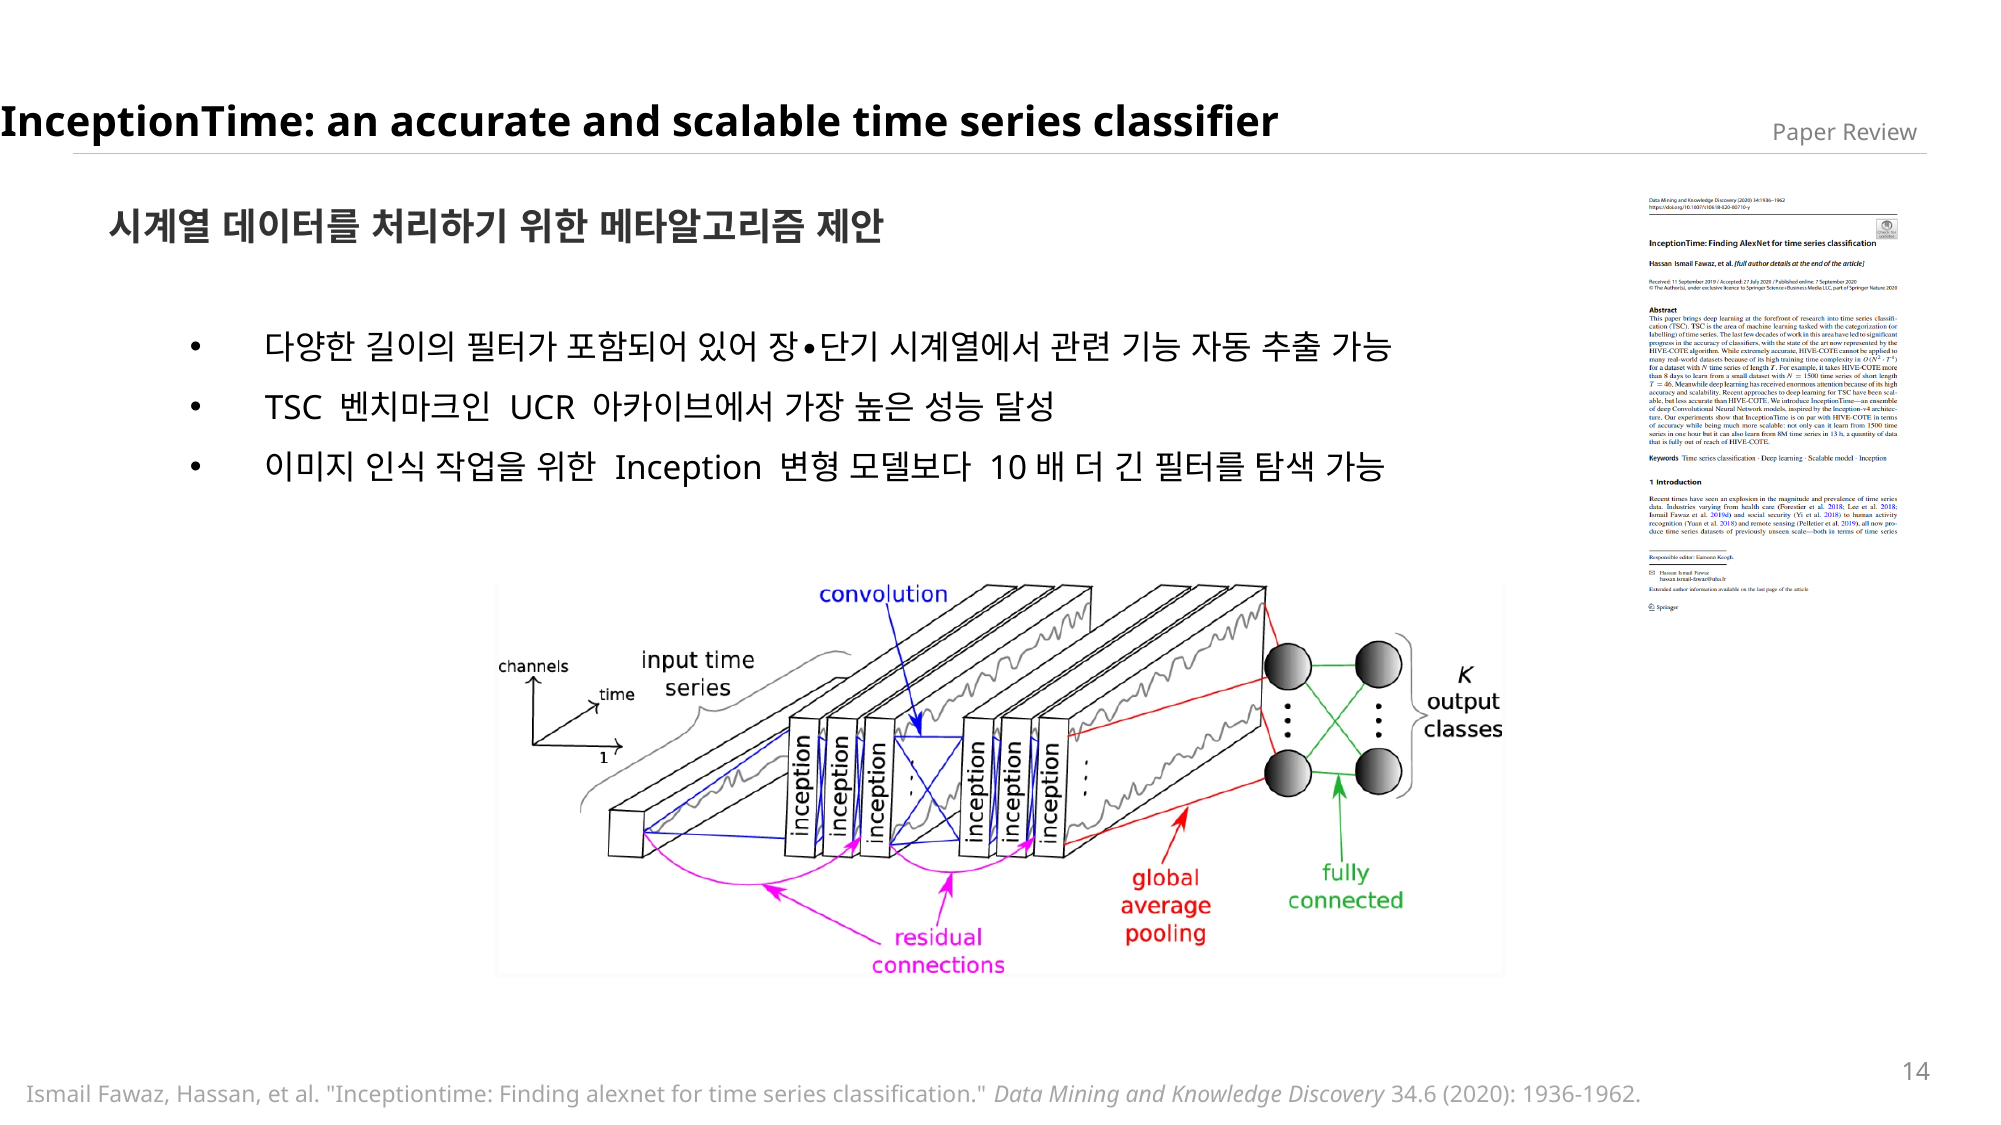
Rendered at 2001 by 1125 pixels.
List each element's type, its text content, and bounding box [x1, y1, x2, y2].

picture [1635, 190, 1921, 624]
text_box 시계열 데이터를 처리하기 위한 메타알고리즘 제안 [94, 196, 1635, 256]
text_box 다양한 길이의 필터가 포함되어 있어 장∙단기 시계열에서 관련 기능 자동 추출 가능 TSC 벤치마크인 UCR 아카이브에서 가장 높은 성능 달성 이미지 인식 작업을 위한 Inception 변형 모델보다 10배 더 긴 필터를 탐색 가능 [175, 299, 1410, 494]
text_box Paper Review [1757, 110, 1934, 153]
picture [494, 583, 1506, 978]
text_box Ismail Fawaz, Hassan, et al. "Inceptiontime: Finding alexnet for time series classification." Data Mining and Knowledge Discovery 34.6 (2020): 1936-1962. [11, 1072, 1778, 1115]
slide_number 14 [1495, 1042, 1946, 1103]
text_box InceptionTime: an accurate and scalable time series classifier [0, 87, 1295, 153]
